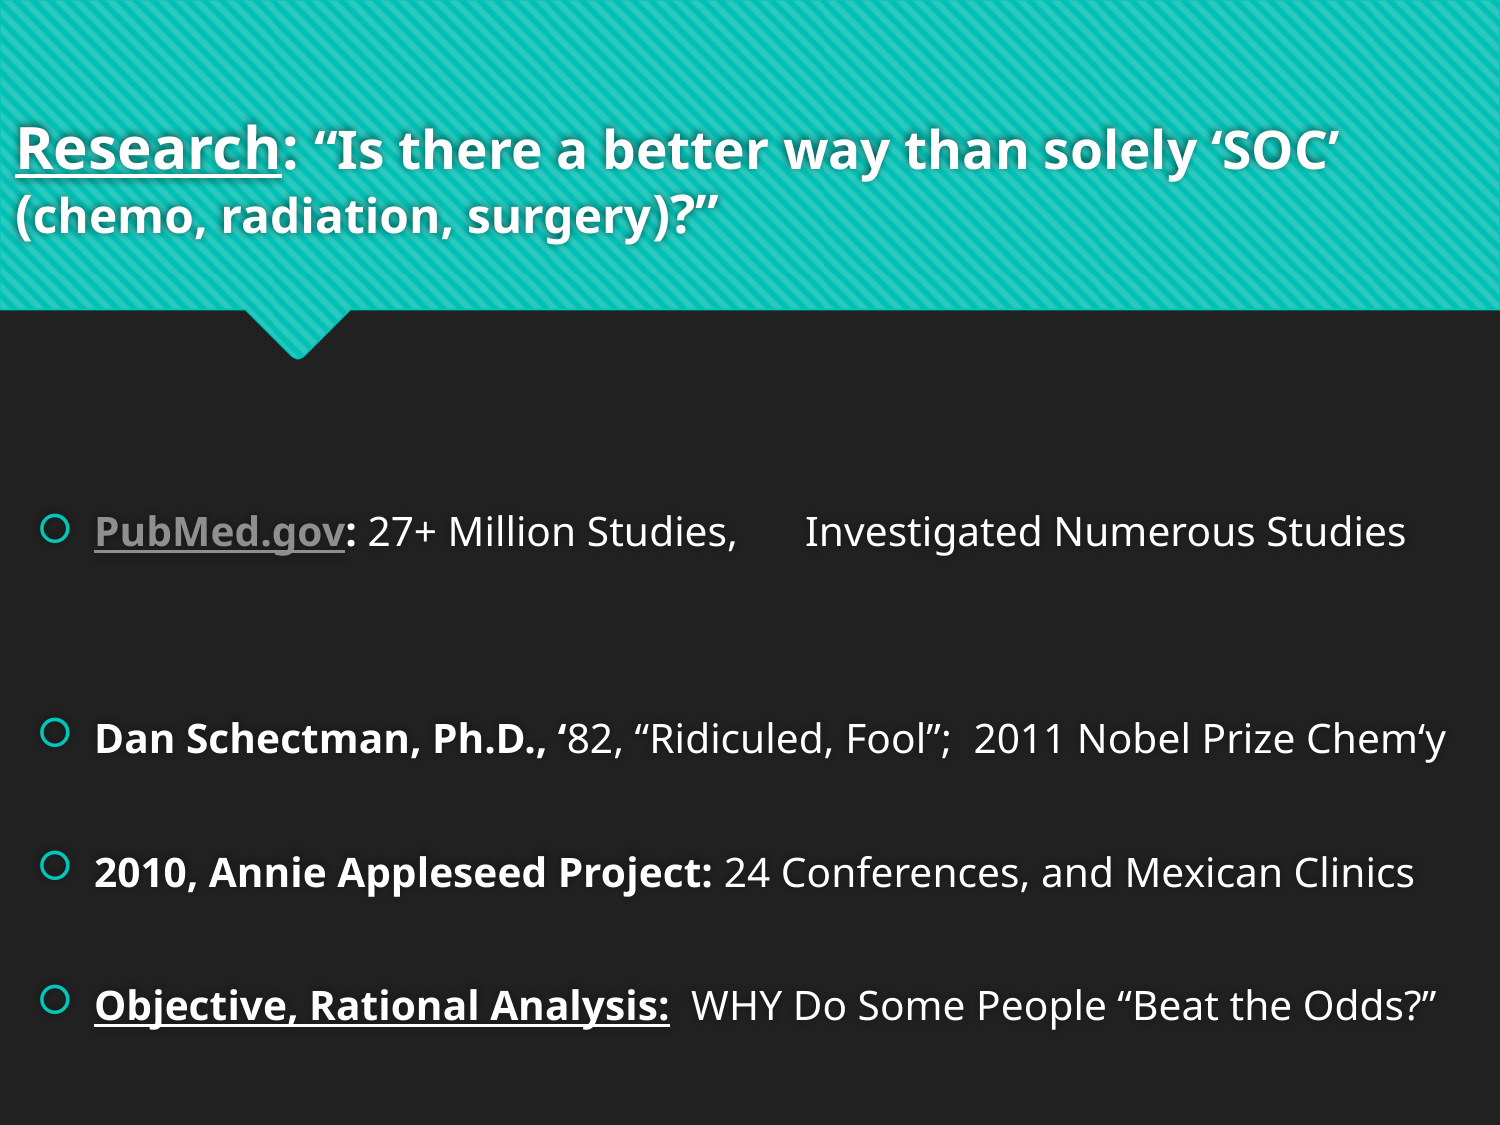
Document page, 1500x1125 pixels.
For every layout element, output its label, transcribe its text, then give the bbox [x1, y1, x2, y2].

list PubMed.gov: 27+ Million Studies, Investigated Numerous Studies Dan Schectman, Ph.D., ‘82, “Ridiculed, Fool”; 2011 Nobel Prize Chem‘y 2010, Annie Appleseed Project: 24 Conferences, and Mexican Clinics Objective, Rational Analysis: WHY Do Some People “Beat the Odds?” [21, 365, 1474, 1065]
title Research: “Is there a better way than solely ‘SOC’ (chemo, radiation, surgery)?” [0, 0, 1489, 253]
